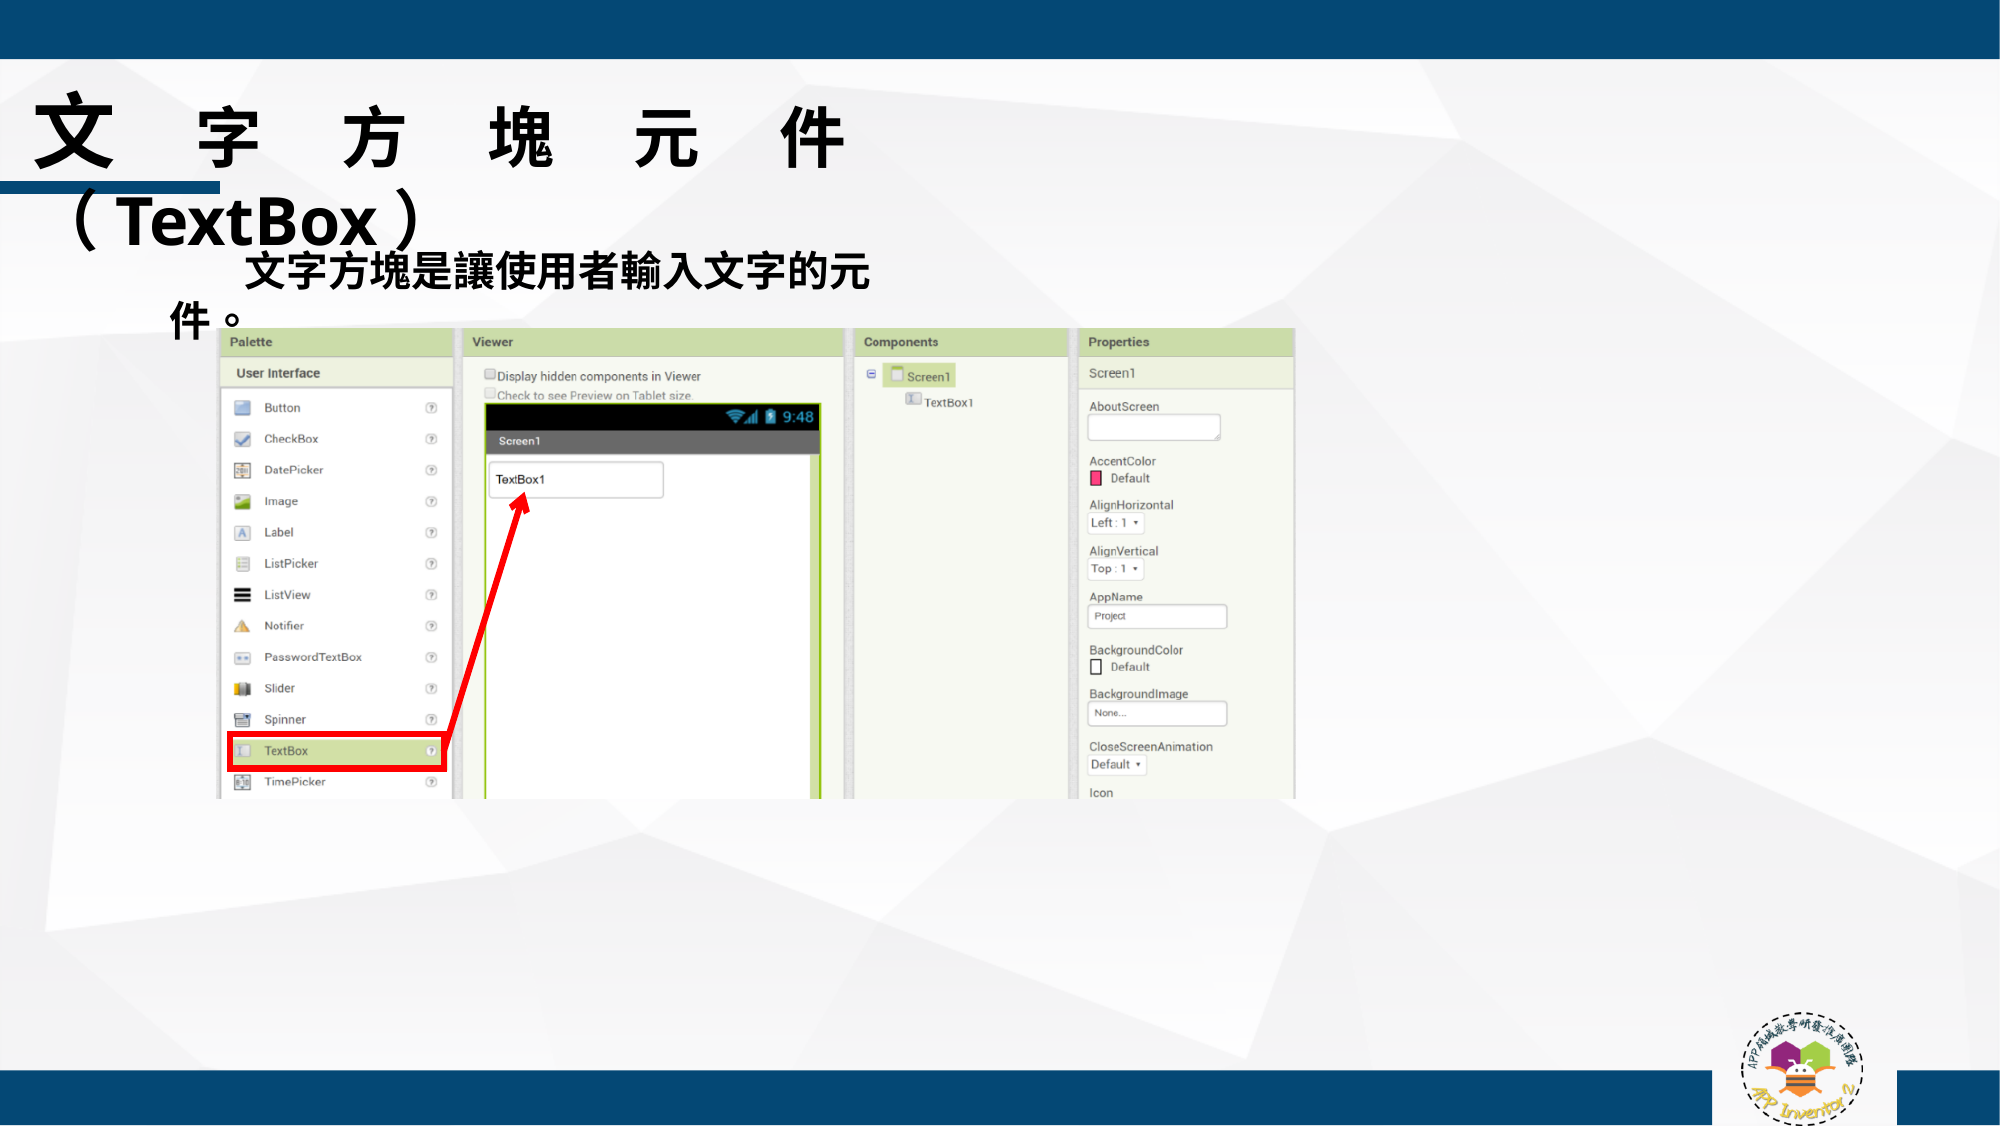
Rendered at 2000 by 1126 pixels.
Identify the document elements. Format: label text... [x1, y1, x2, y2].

text_box 文字方塊元件（TextBox） [17, 71, 861, 187]
picture [0, 60, 2000, 1126]
text_box 文字方塊是讓使用者輸入文字的元件。 [154, 237, 895, 302]
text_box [443, 491, 525, 752]
text_box [0, 1069, 1713, 1126]
text_box [0, 0, 2000, 60]
text_box [1896, 1069, 2000, 1126]
